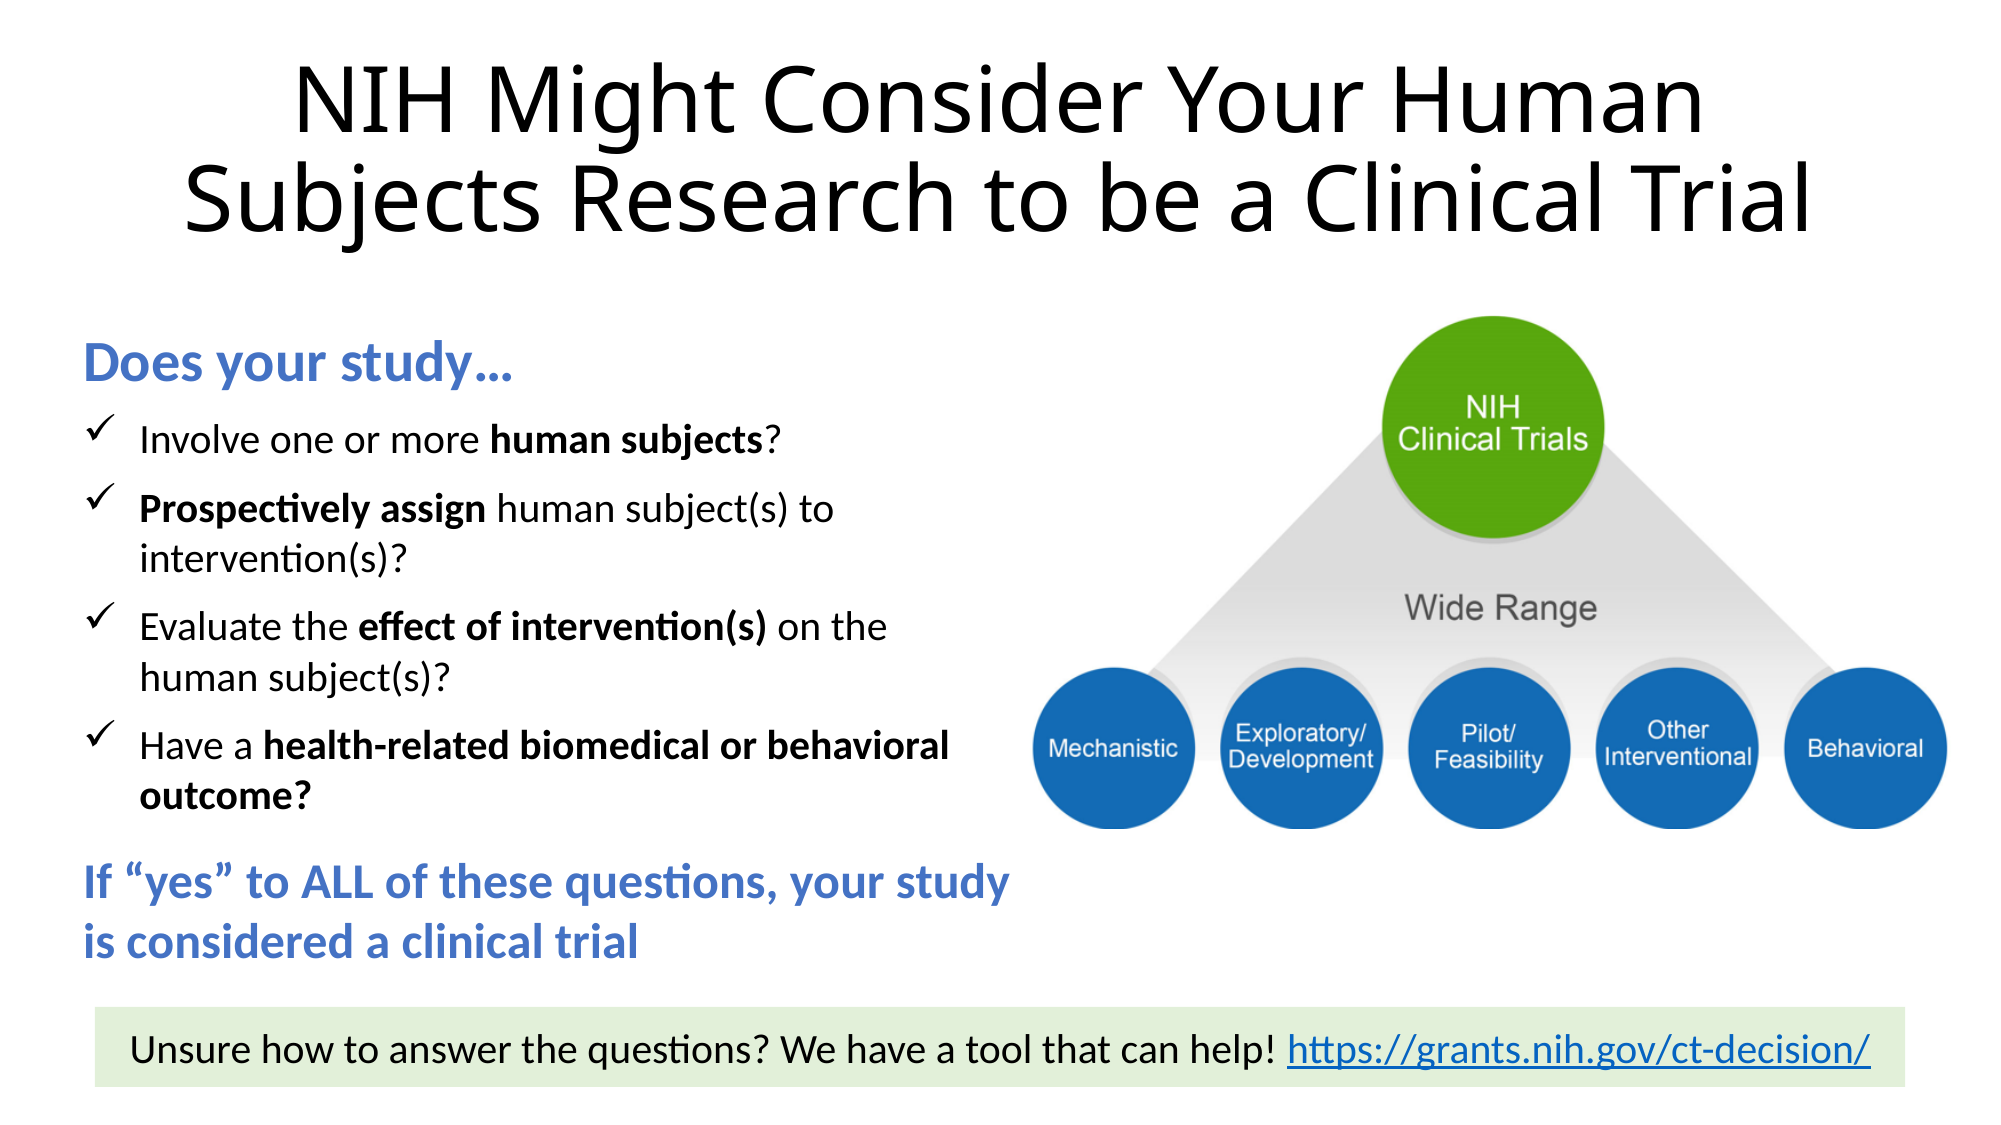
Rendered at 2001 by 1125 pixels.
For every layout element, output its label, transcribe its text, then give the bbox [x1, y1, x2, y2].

text_box If “yes” to ALL of these questions, your study is considered a clinical trial [68, 841, 1069, 976]
text_box Unsure how to answer the questions? We have a tool that can help! https://grants.nih.gov/ct-decision/ [94, 1006, 1906, 1087]
picture [1019, 315, 1953, 829]
text_box Does your study… Involve one or more human subjects? Prospectively assign human subject(s) to intervention(s)? Evaluate the effect of intervention(s) on the human subject(s)? Have a health-related biomedical or behavioral outcome? [68, 315, 980, 826]
title NIH Might Consider Your Human Subjects Research to be a Clinical Trial [137, 43, 1863, 261]
